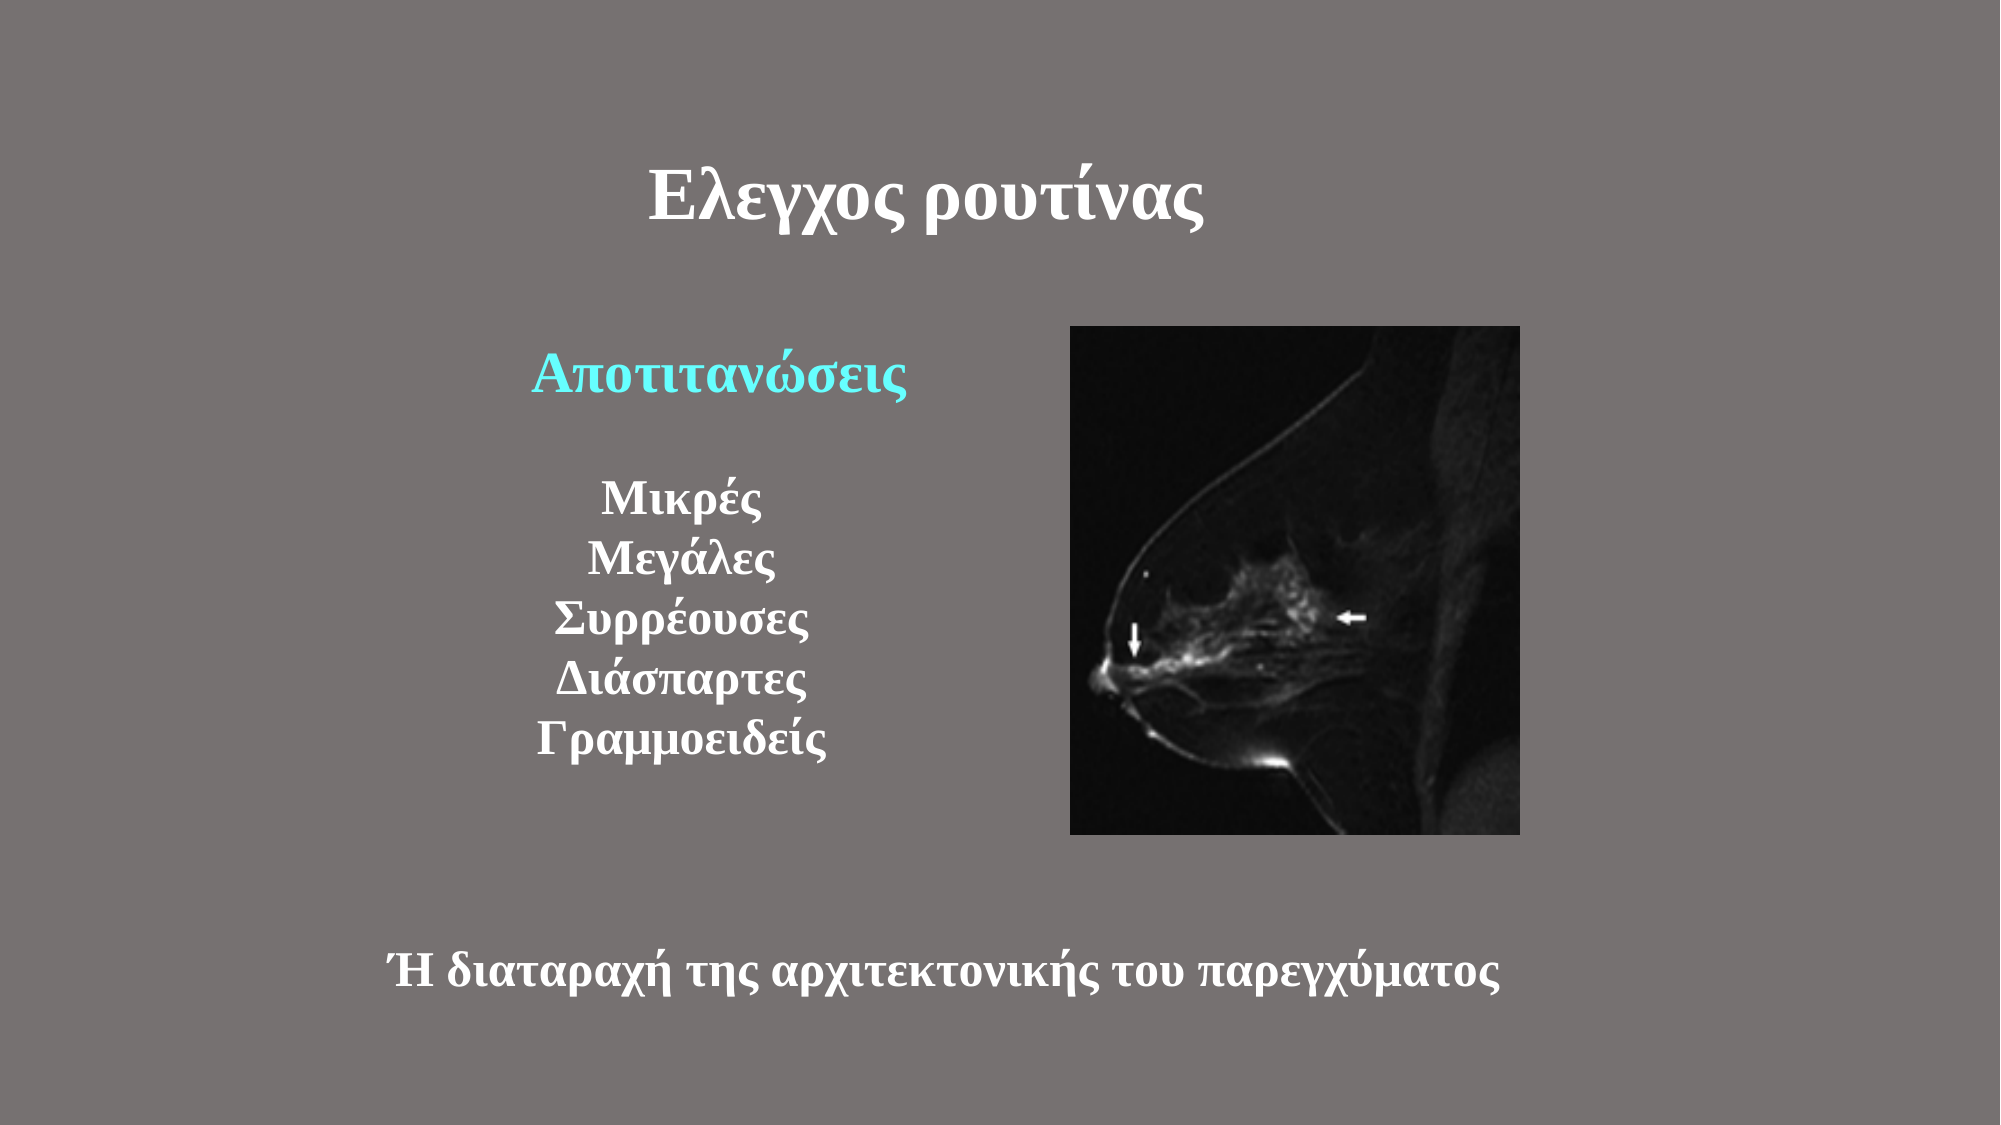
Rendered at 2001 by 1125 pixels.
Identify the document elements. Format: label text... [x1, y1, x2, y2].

text_box Ελεγχος ρουτίνας [633, 137, 1473, 242]
picture [1070, 326, 1520, 835]
text_box Αποτιτανώσεις Μικρές Μεγάλες Συρρέουσες Διάσπαρτες Γραμμοειδείς [385, 267, 977, 832]
text_box Ή διαταραχή της αρχιτεκτονικής του παρεγχύματος [373, 928, 1556, 1004]
